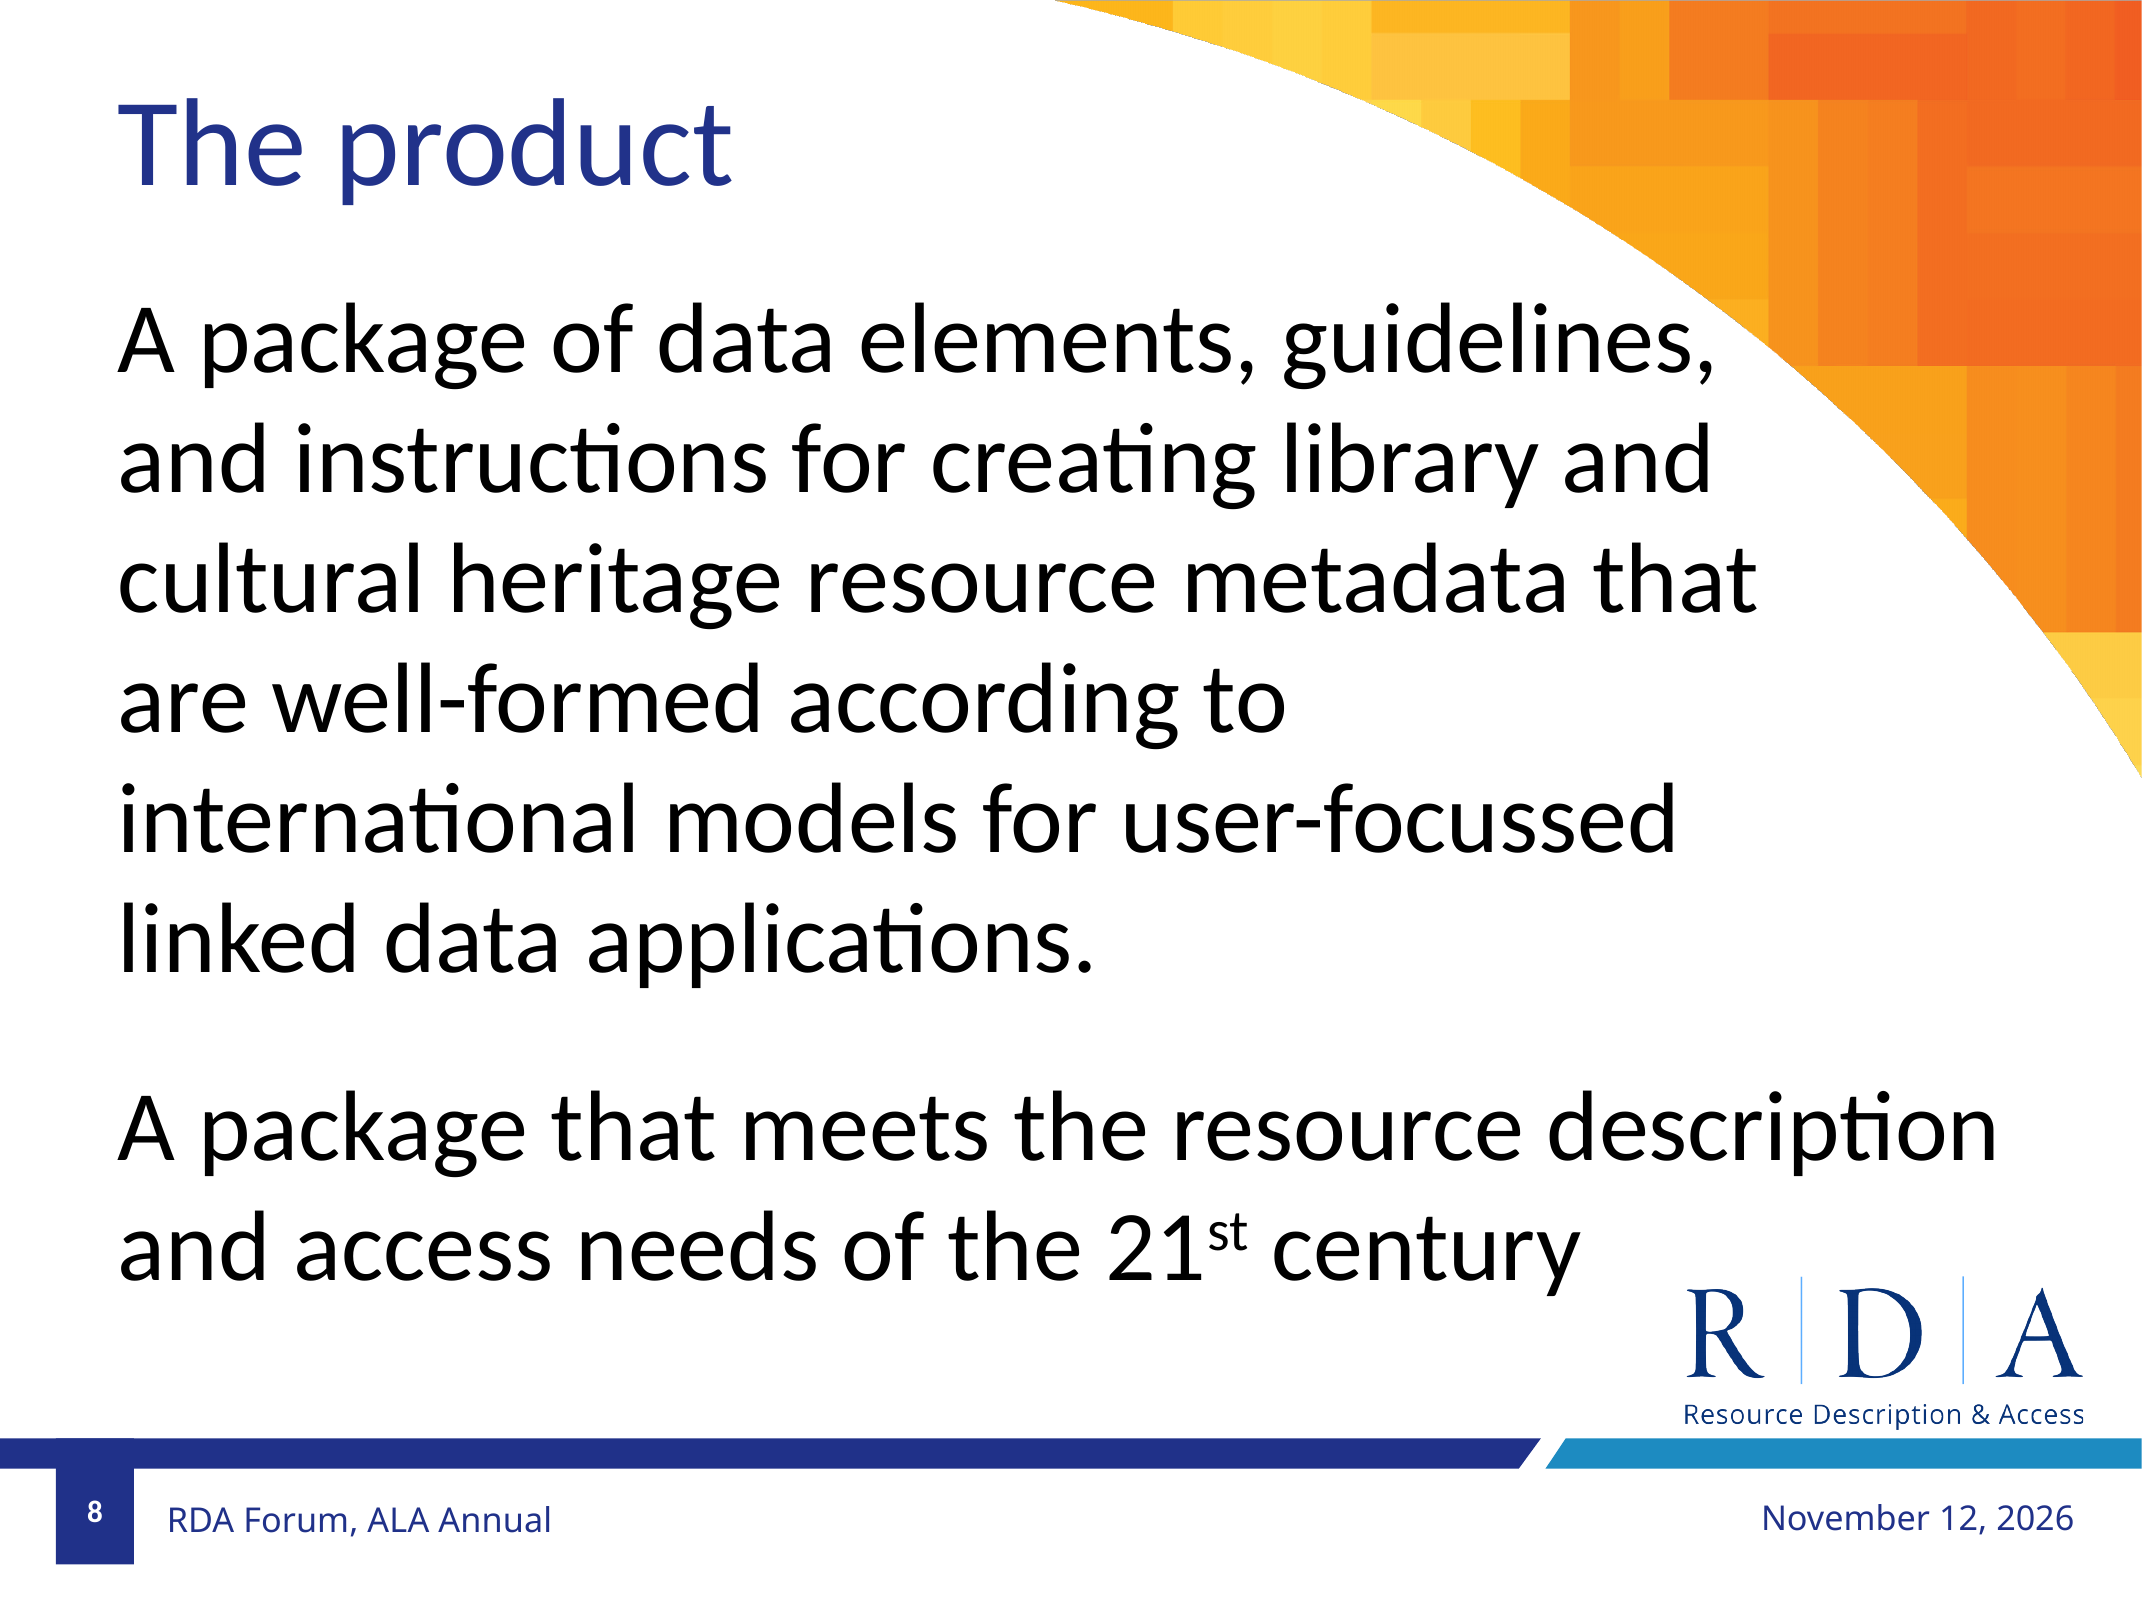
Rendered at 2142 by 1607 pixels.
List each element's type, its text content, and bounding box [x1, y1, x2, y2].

text_box The product [103, 52, 1234, 241]
picture [1685, 1308, 2084, 1430]
picture [1052, 0, 2142, 778]
text_box A package of data elements, guidelines, and instructions for creating library and cultural heritage resource metadata that are well-formed according to international models for user-focussed linked data applications. [103, 265, 1788, 1000]
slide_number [1540, 1478, 2090, 1561]
text_box A package that meets the resource description and access needs of the 21st century [103, 1053, 2090, 1308]
slide_number 8 [56, 1468, 134, 1551]
